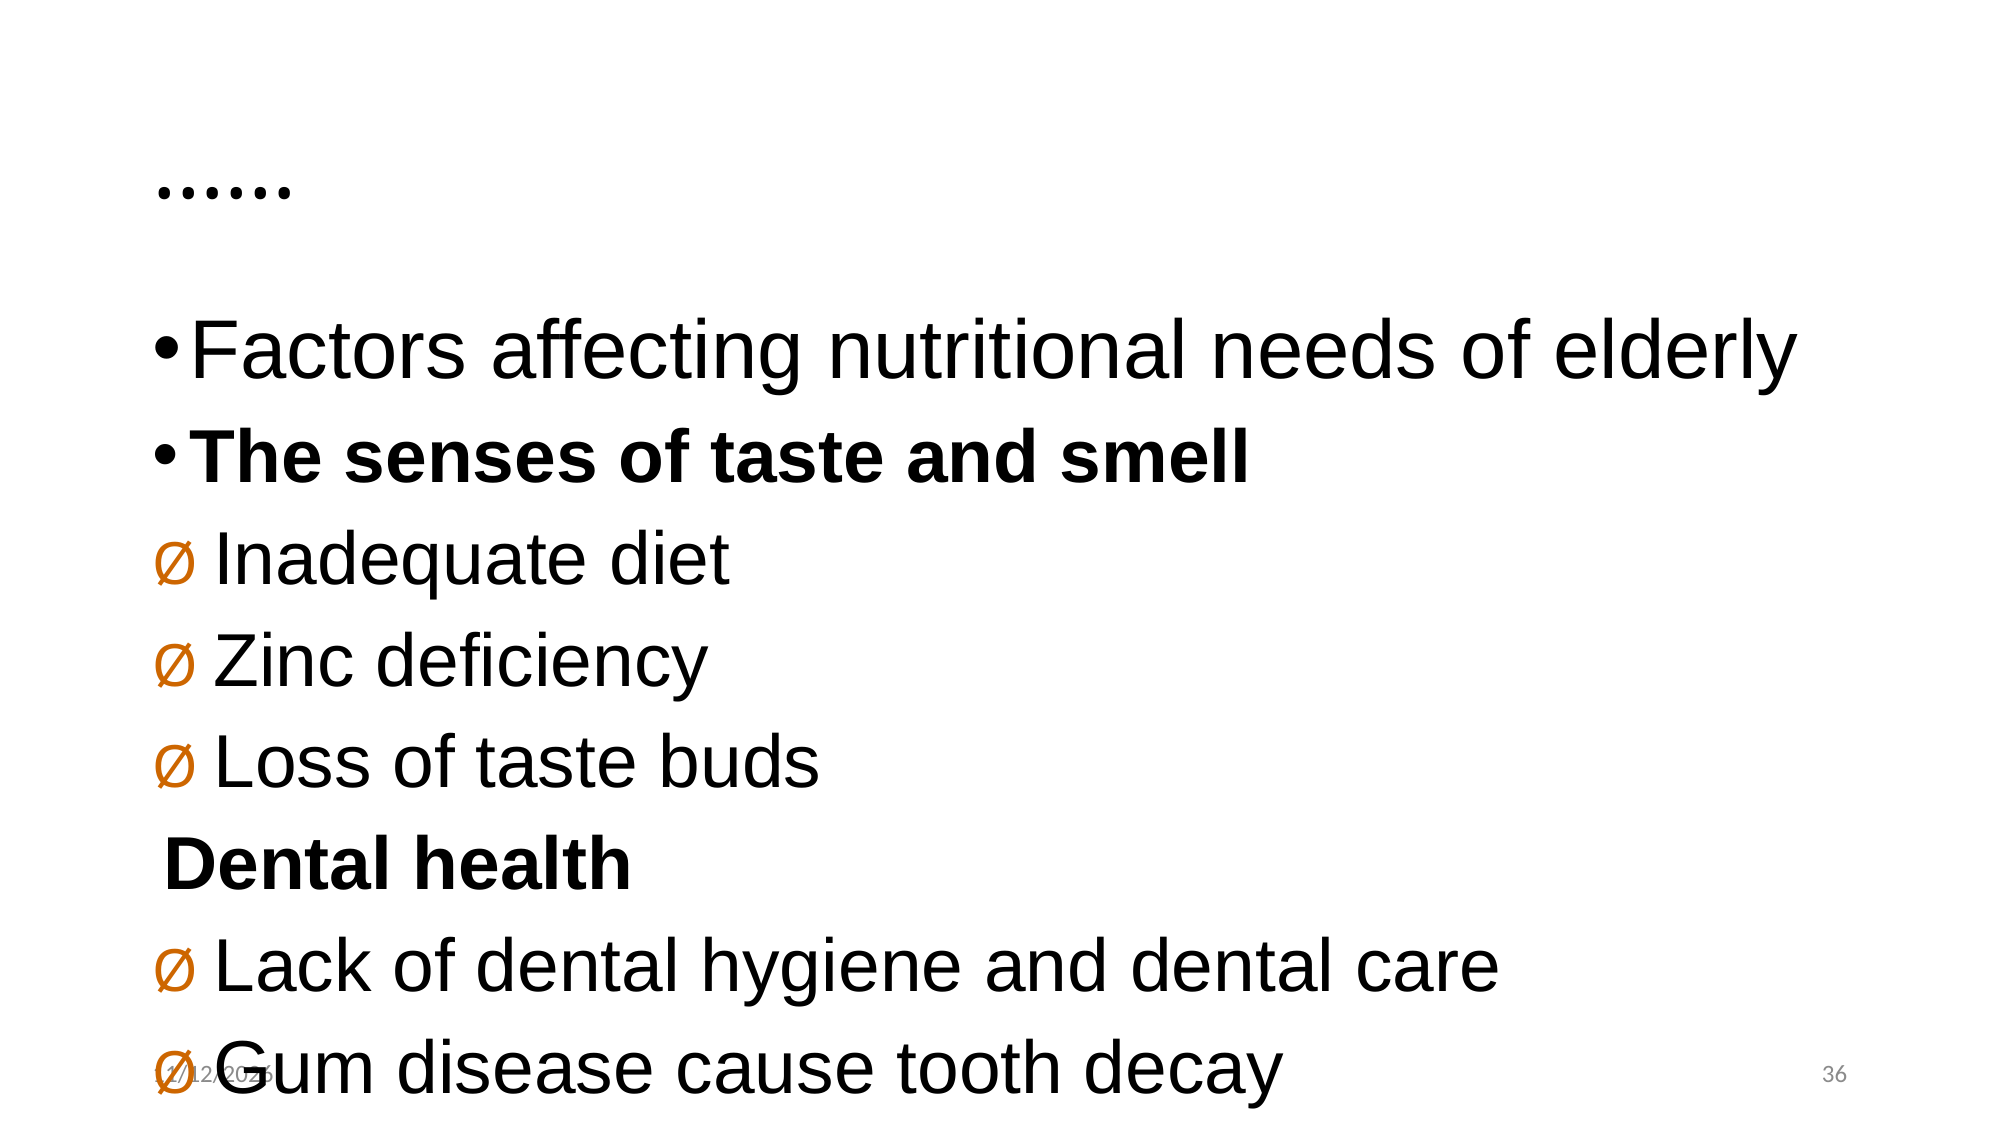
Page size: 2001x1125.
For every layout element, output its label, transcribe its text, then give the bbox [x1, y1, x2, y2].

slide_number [137, 1042, 588, 1103]
title …… [137, 59, 1863, 278]
list Factors affecting nutritional needs of elderly The senses of taste and smell Ø Inadequate diet Ø Zinc deficiency Ø Loss of taste buds Dental health Ø Lack of dental hygiene and dental care Ø Gum disease cause tooth decay [137, 299, 1863, 1014]
slide_number 36 [1412, 1042, 1863, 1103]
